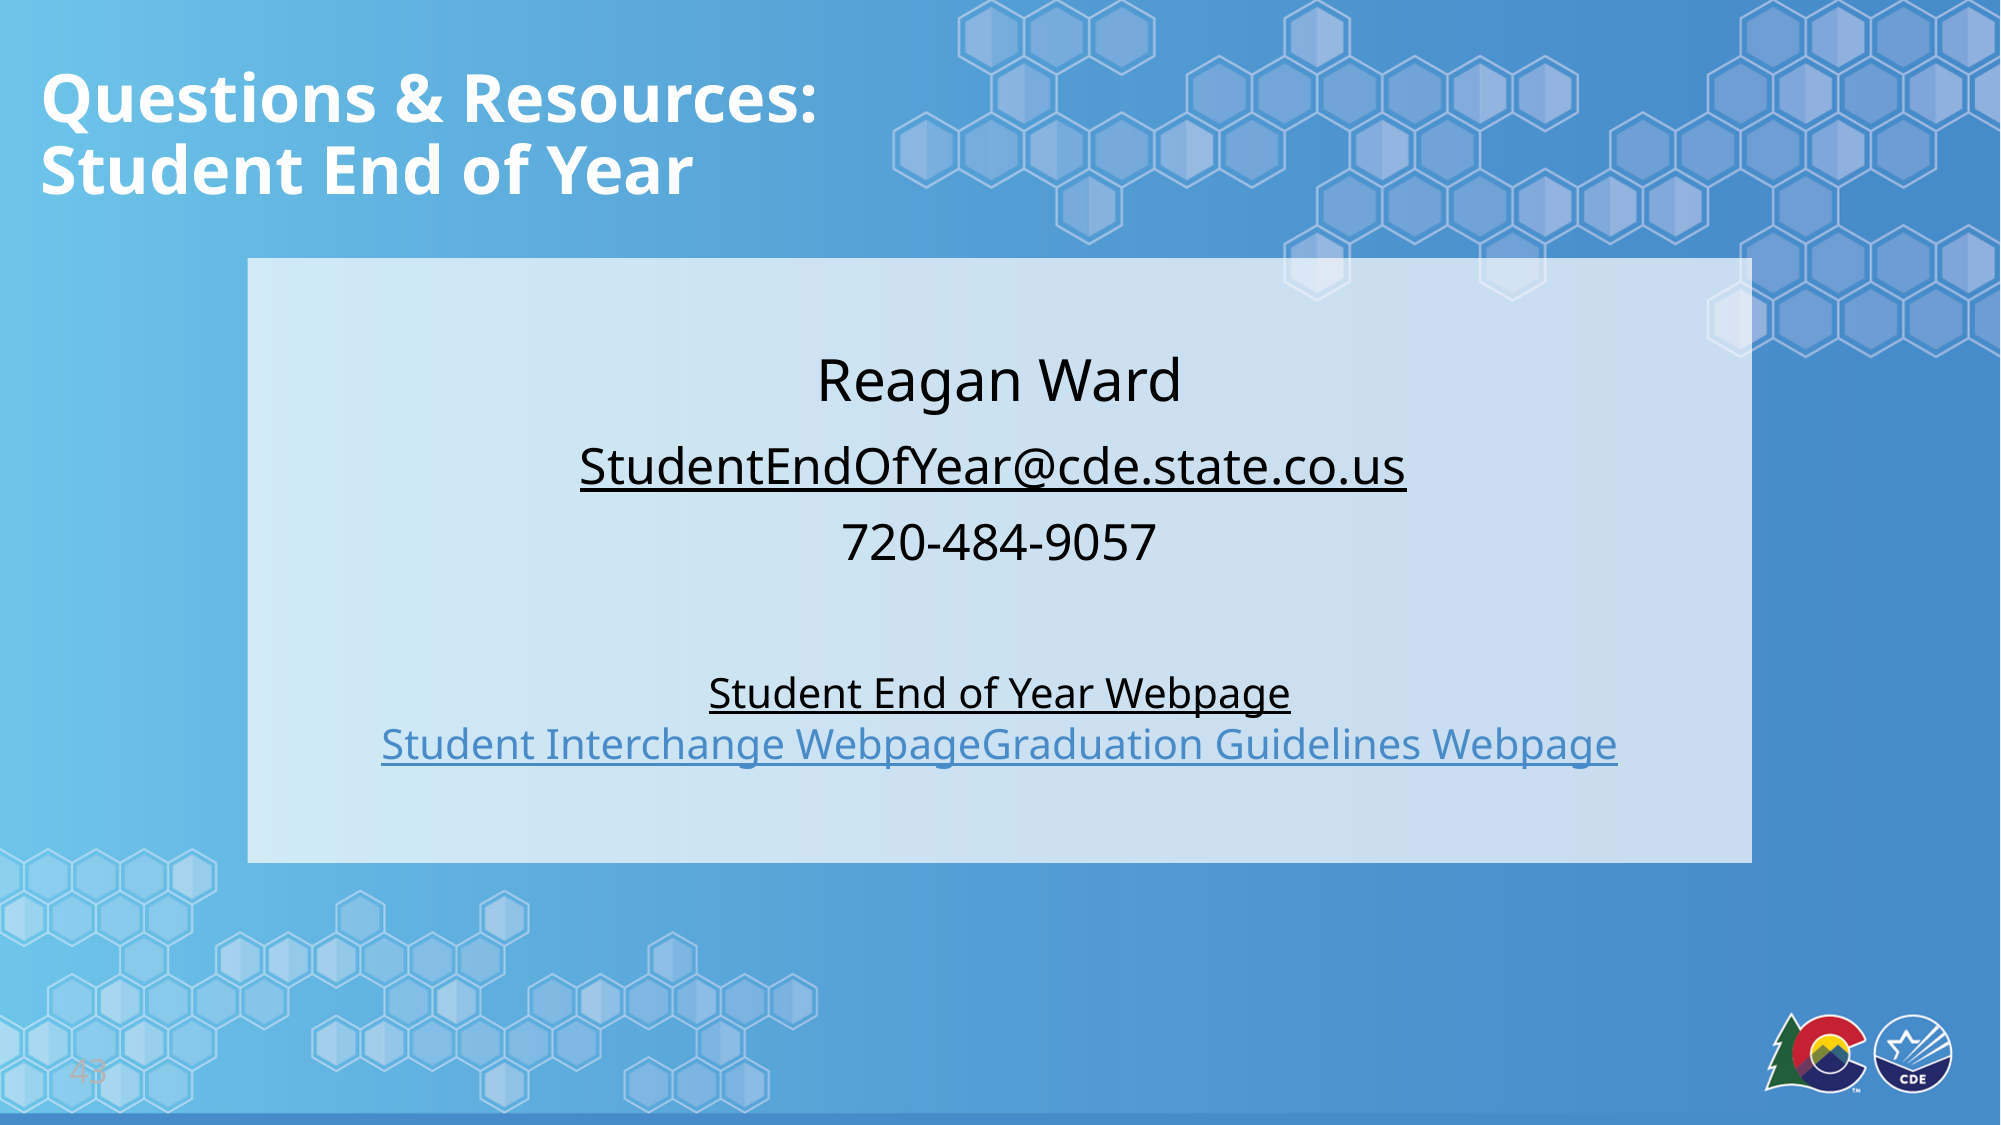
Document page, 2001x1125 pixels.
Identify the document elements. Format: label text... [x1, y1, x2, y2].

picture [0, 0, 2001, 1125]
slide_number 43 [54, 1042, 191, 1103]
list Reagan Ward StudentEndOfYear@cde.state.co.us 720-484-9057 Student End of Year Webpage Student Interchange Webpage Graduation Guidelines Webpage [247, 258, 1752, 863]
title Questions & Resources: Student End of Year [25, 38, 896, 236]
